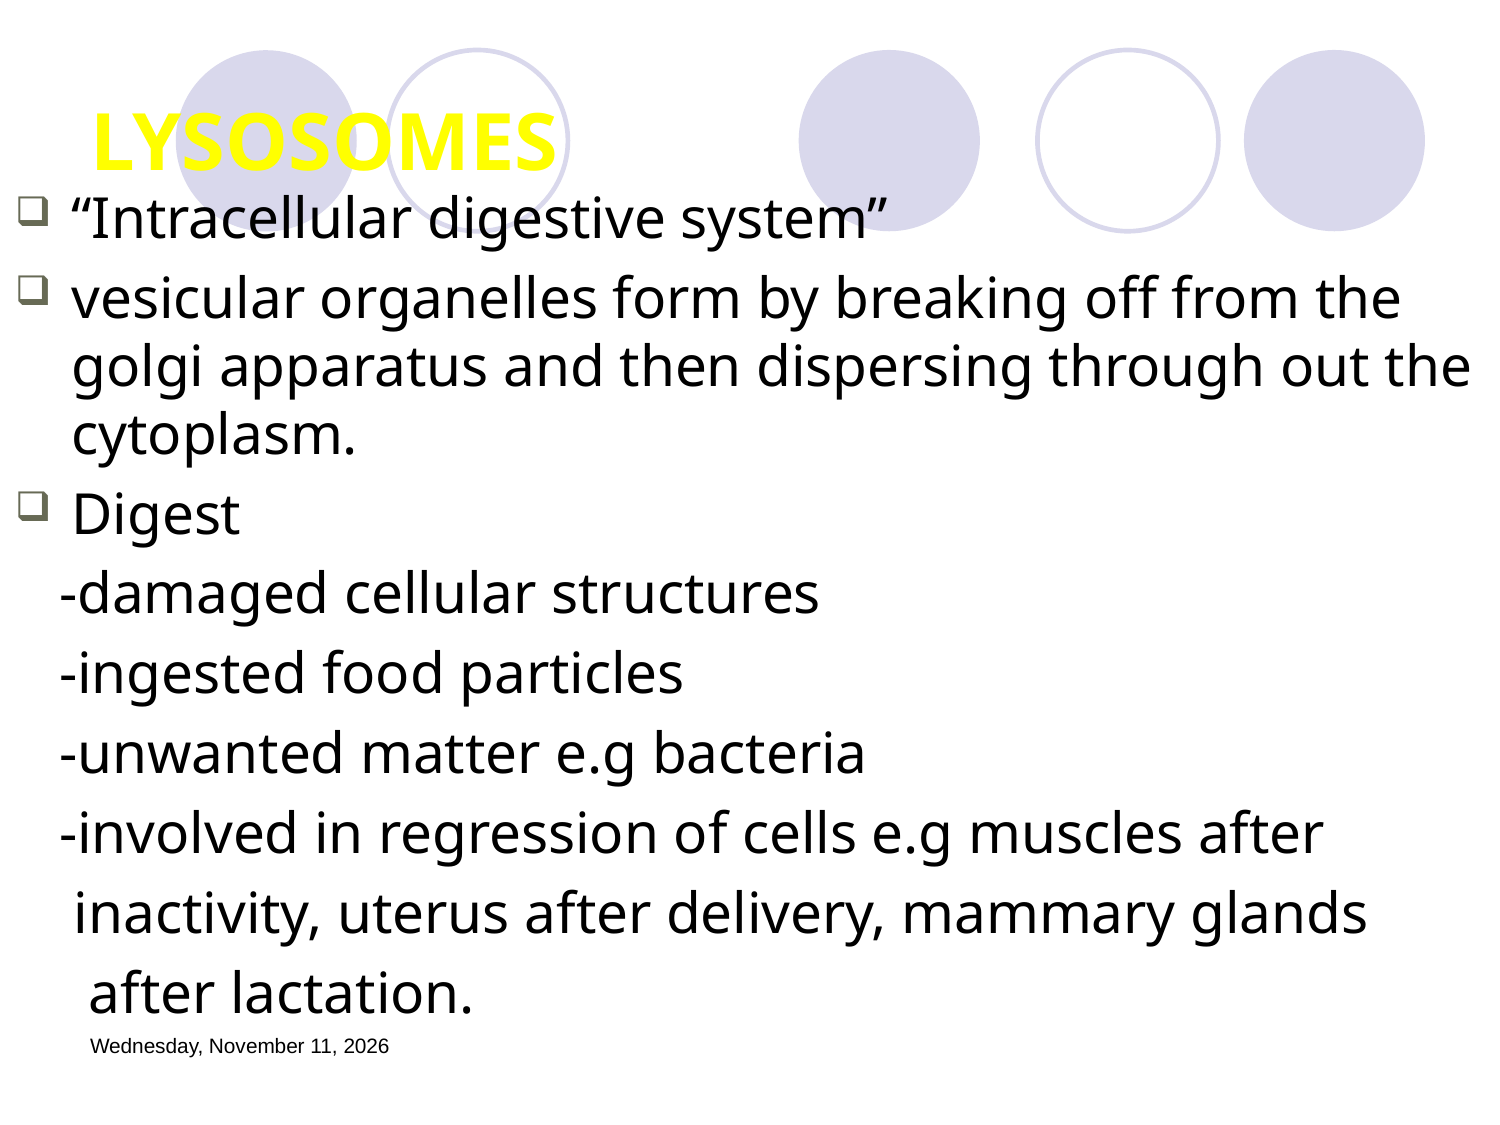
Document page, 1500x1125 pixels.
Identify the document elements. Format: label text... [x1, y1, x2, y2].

list “Intracellular digestive system” vesicular organelles form by breaking off from the golgi apparatus and then dispersing through out the cytoplasm. Digest -damaged cellular structures -ingested food particles -unwanted matter e.g bacteria -involved in regression of cells e.g muscles after inactivity, uterus after delivery, mammary glands after lactation. [0, 174, 1500, 1038]
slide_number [74, 1024, 426, 1101]
title LYSOSOMES [74, 44, 1426, 174]
